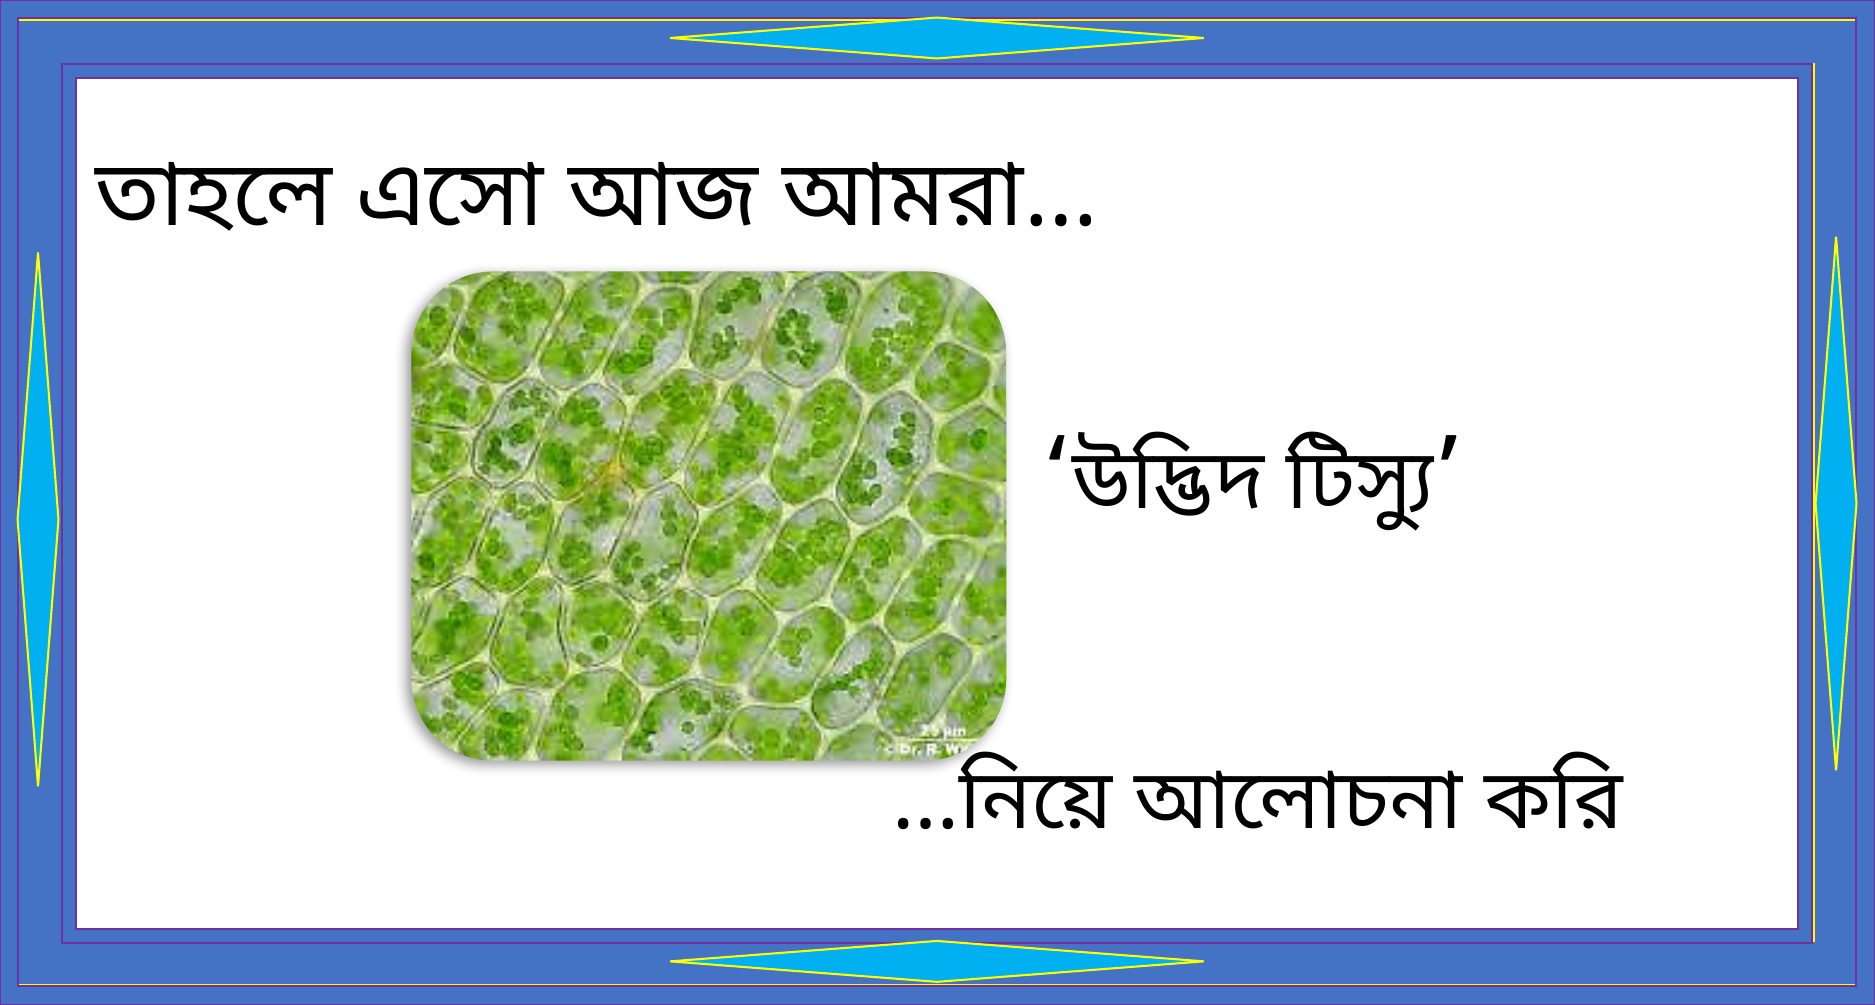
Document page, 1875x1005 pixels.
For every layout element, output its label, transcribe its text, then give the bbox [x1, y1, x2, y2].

text_box ‘উদ্ভিদ টিস্যু’ [1026, 400, 1480, 536]
text_box …নিয়ে আলোচনা করি [877, 738, 1639, 853]
text_box তাহলে এসো আজ আমরা… [80, 126, 1114, 252]
picture [411, 271, 1007, 761]
